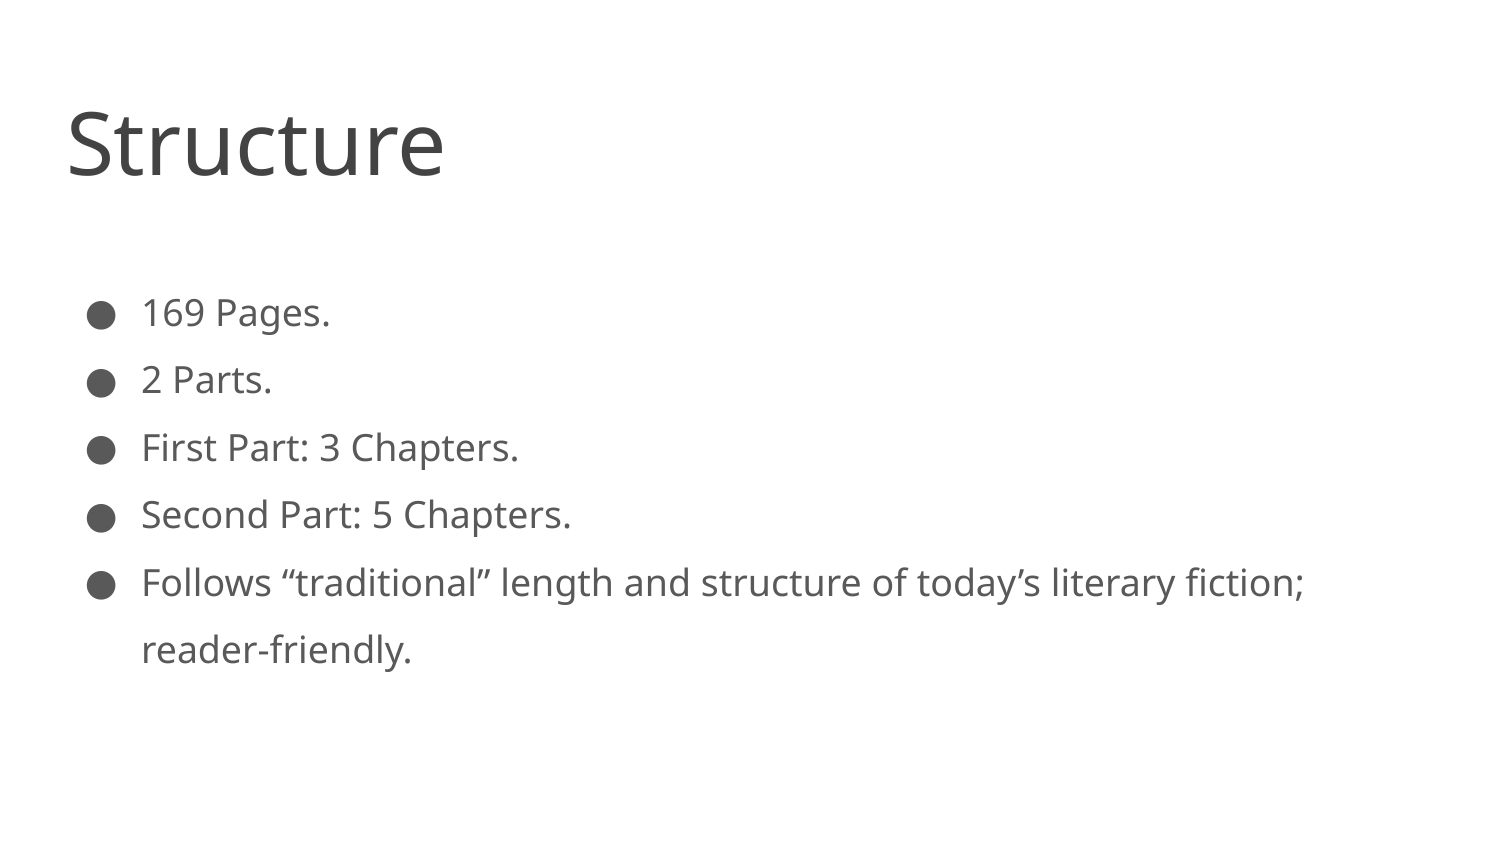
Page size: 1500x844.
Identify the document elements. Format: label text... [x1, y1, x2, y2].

list 169 Pages. 2 Parts. First Part: 3 Chapters. Second Part: 5 Chapters. Follows “traditional” length and structure of today’s literary fiction; reader-friendly. [51, 251, 1449, 750]
title Structure [51, 72, 1449, 167]
